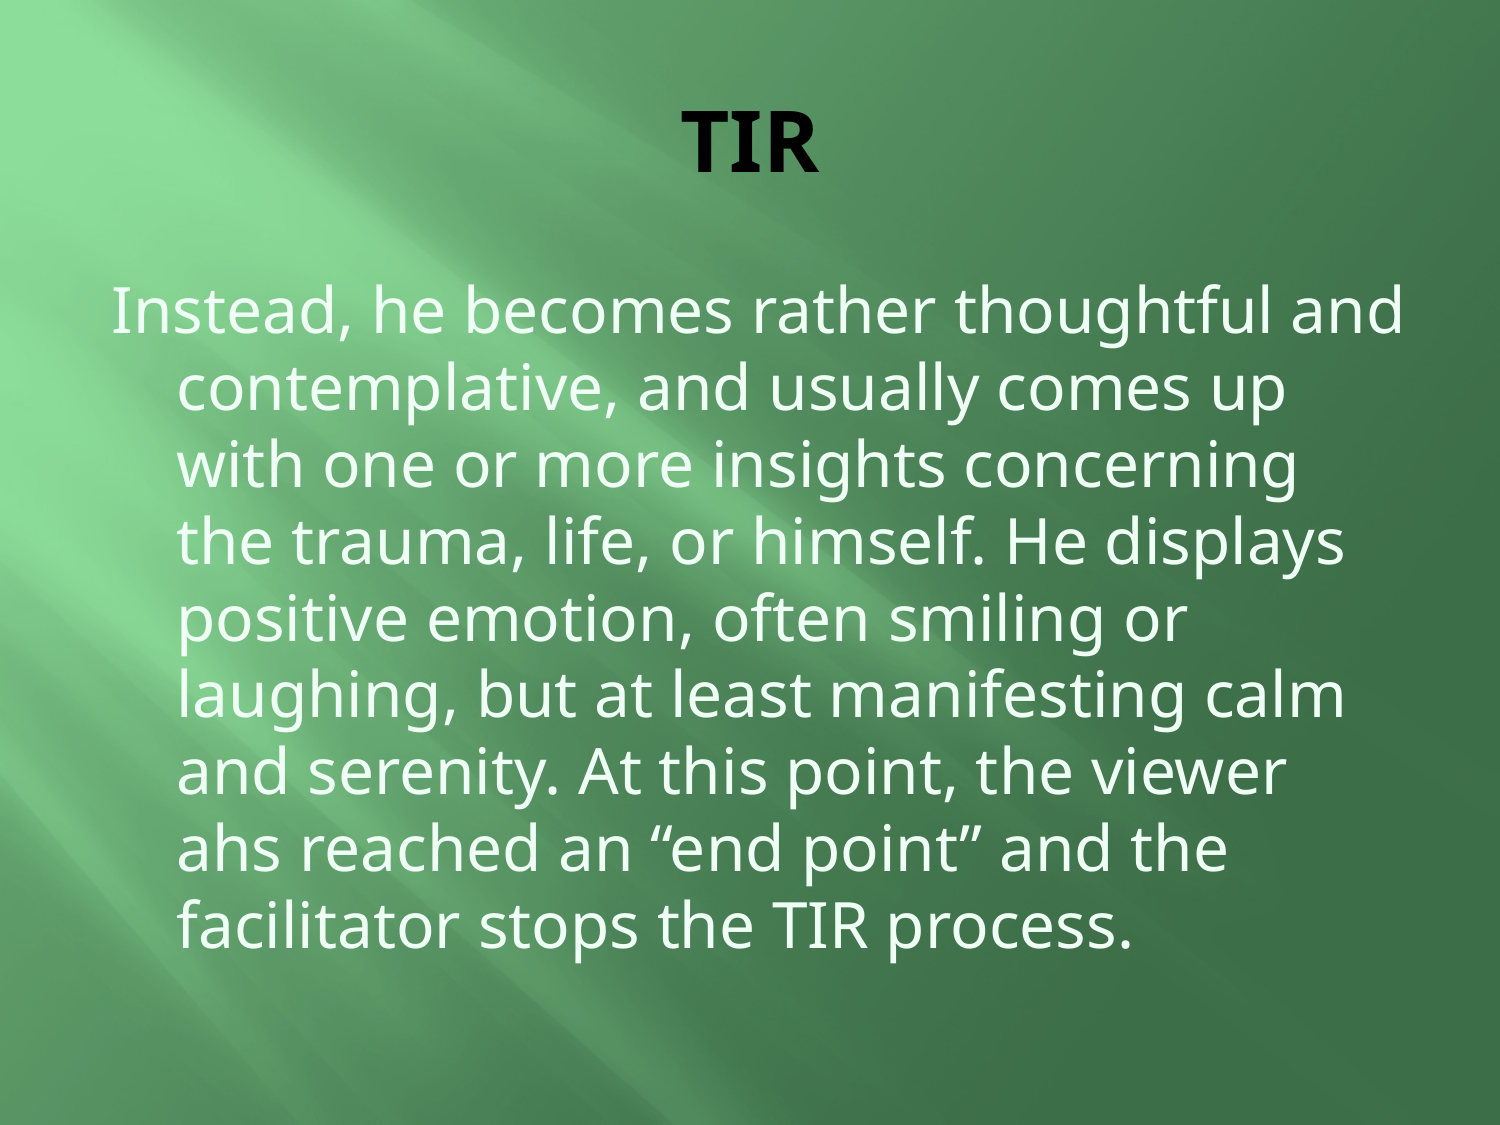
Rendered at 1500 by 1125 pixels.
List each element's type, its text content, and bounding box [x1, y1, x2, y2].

title TIR [75, 45, 1425, 233]
list Instead, he becomes rather thoughtful and contemplative, and usually comes up with one or more insights concerning the trauma, life, or himself. He displays positive emotion, often smiling or laughing, but at least manifesting calm and serenity. At this point, the viewer ahs reached an “end point” and the facilitator stops the TIR process. [75, 262, 1425, 1035]
